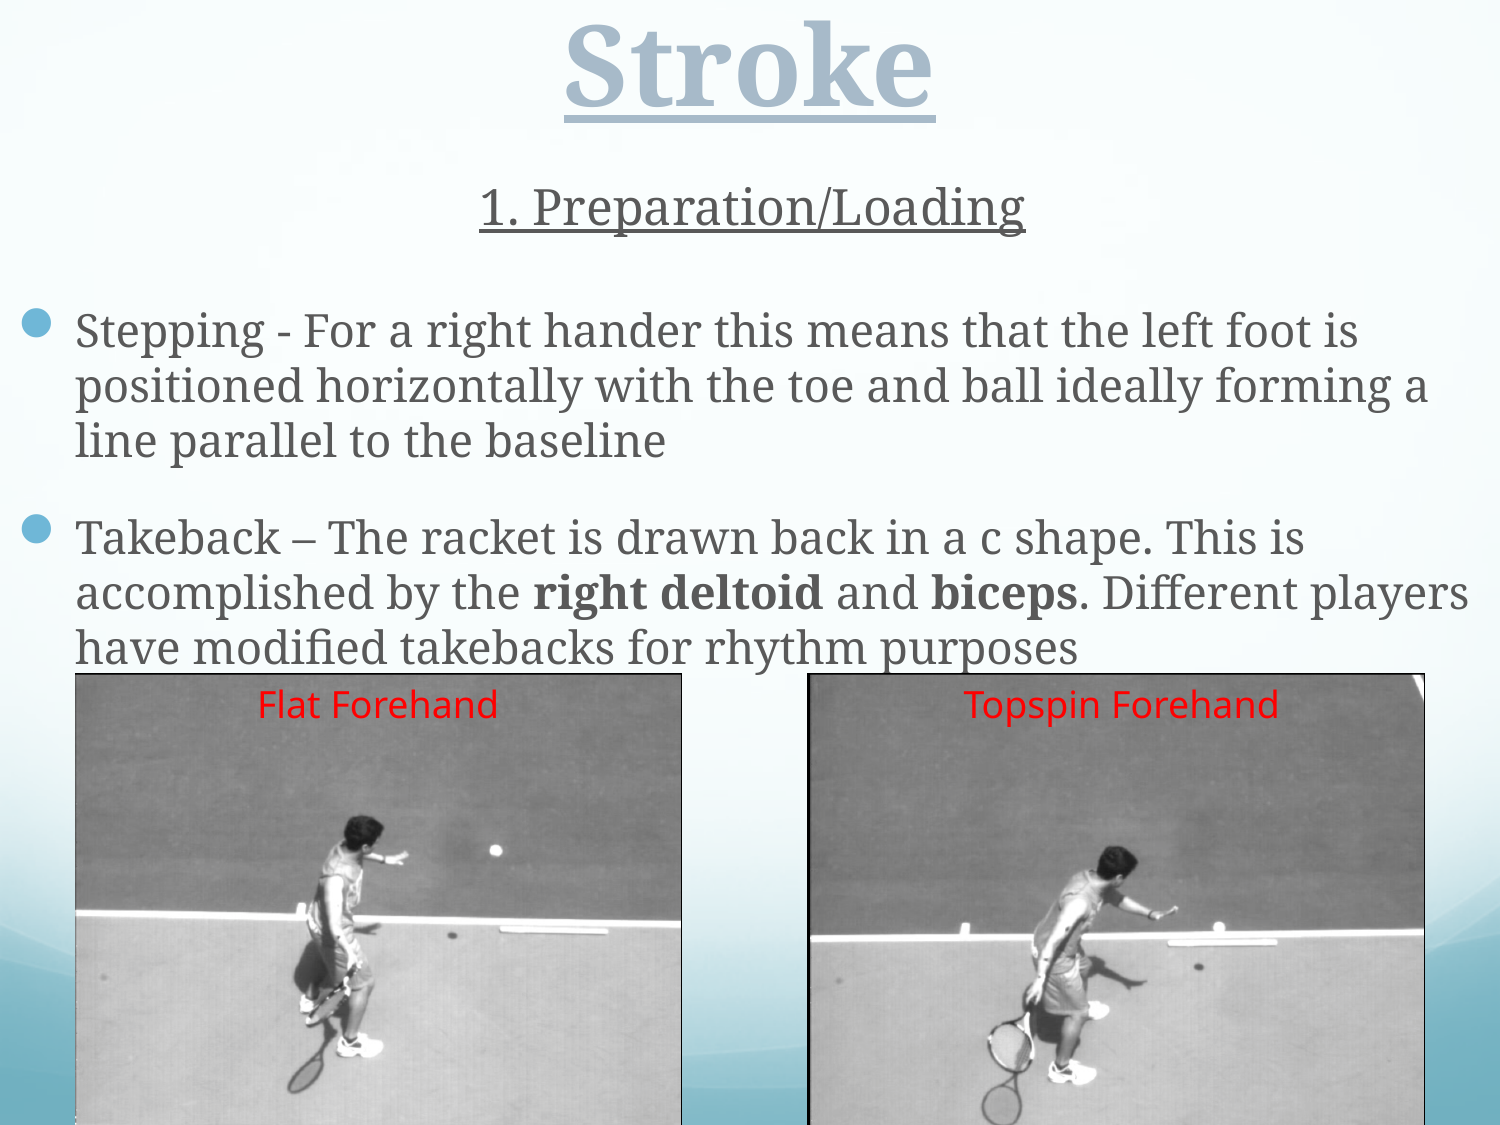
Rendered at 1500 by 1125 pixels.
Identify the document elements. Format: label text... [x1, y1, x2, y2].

list 1. Preparation/Loading Stepping - For a right hander this means that the left foot is positioned horizontally with the toe and ball ideally forming a line parallel to the baseline Takeback – The racket is drawn back in a c shape. This is accomplished by the right deltoid and biceps. Different players have modified takebacks for rhythm purposes [2, 167, 1500, 910]
picture [74, 673, 682, 1125]
picture [807, 673, 1426, 1125]
title Phases of Forehand Stroke [75, 0, 1425, 137]
